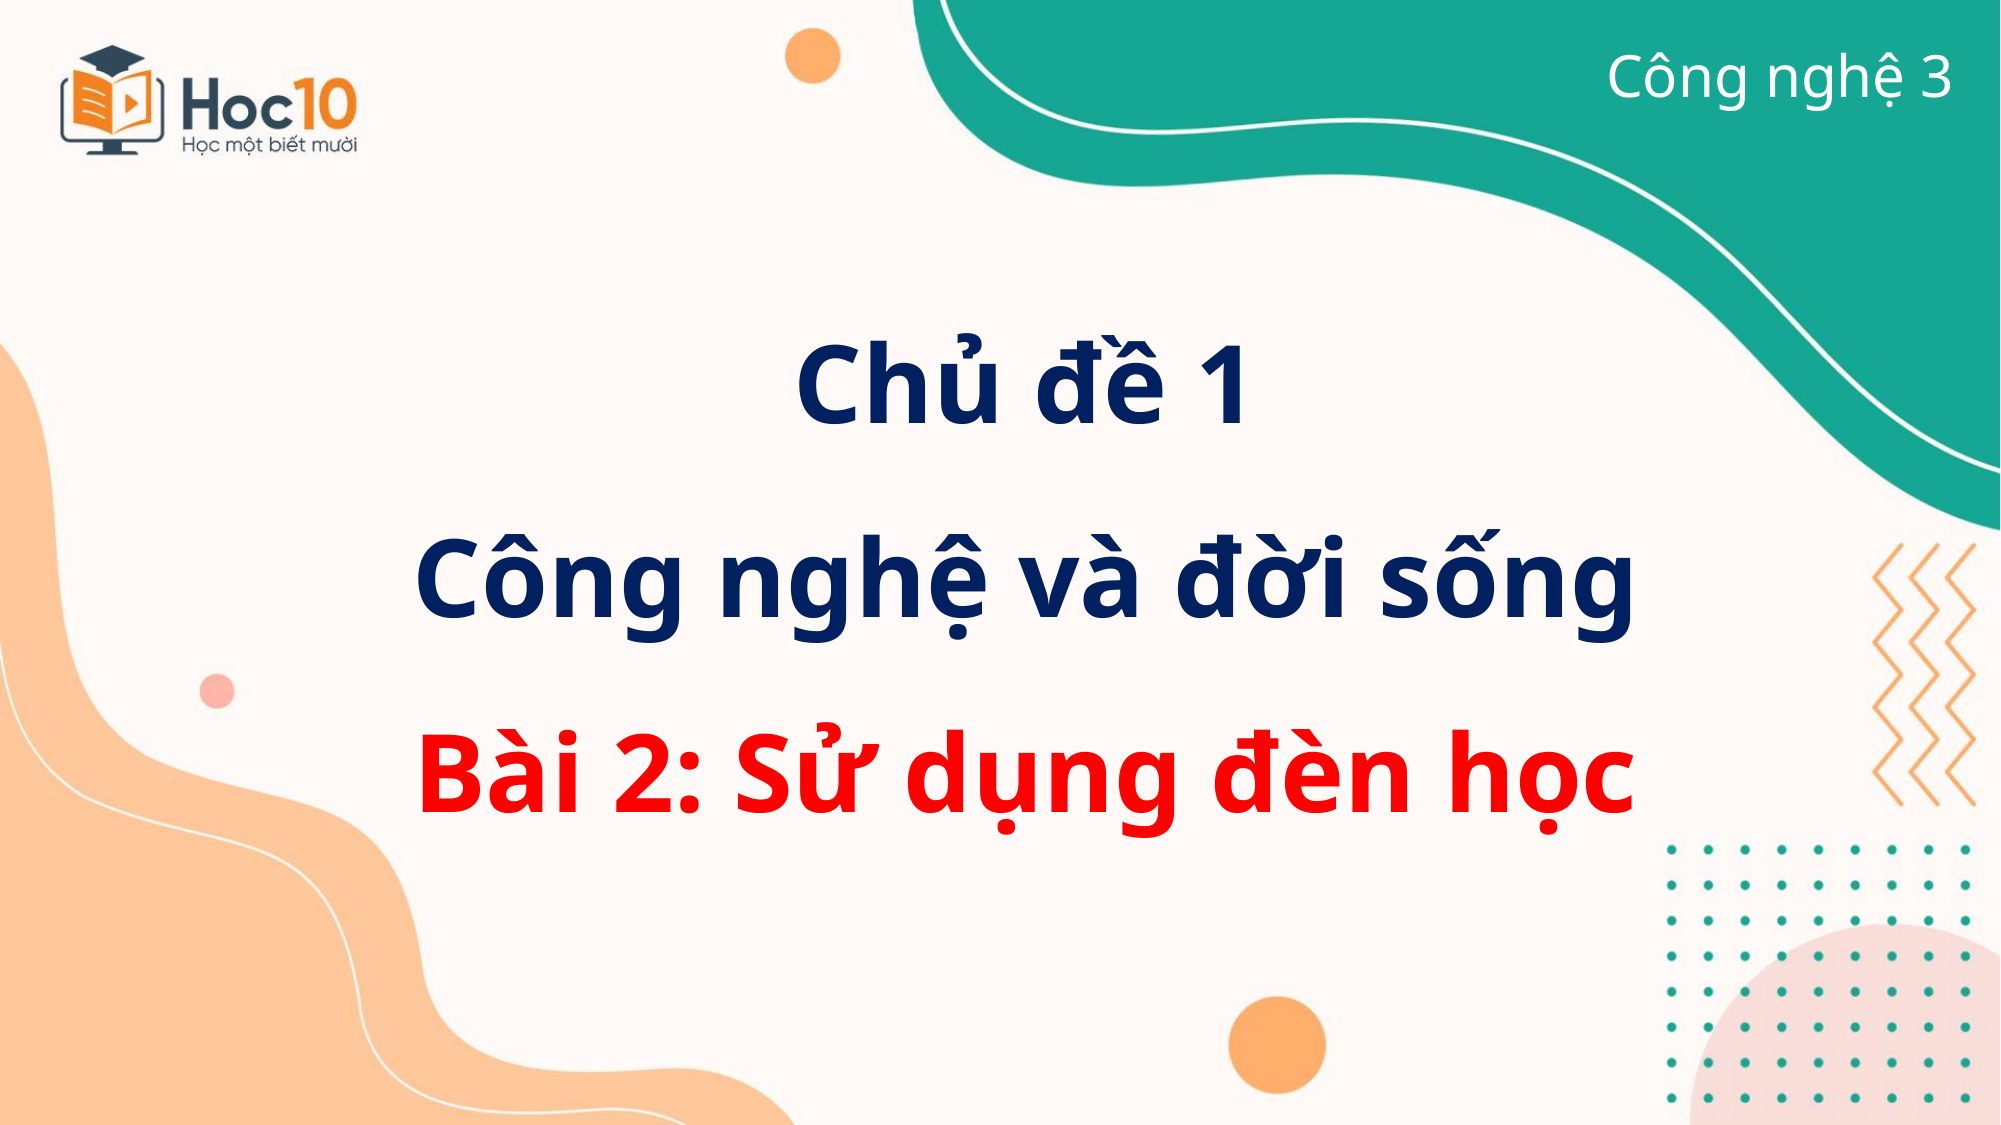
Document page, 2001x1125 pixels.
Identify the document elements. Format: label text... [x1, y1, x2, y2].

picture [0, 0, 2001, 1125]
text_box Công nghệ 3 [1560, 32, 2000, 117]
text_box Chủ đề 1 Công nghệ và đời sống Bài 2: Sử dụng đèn học [0, 437, 2000, 842]
